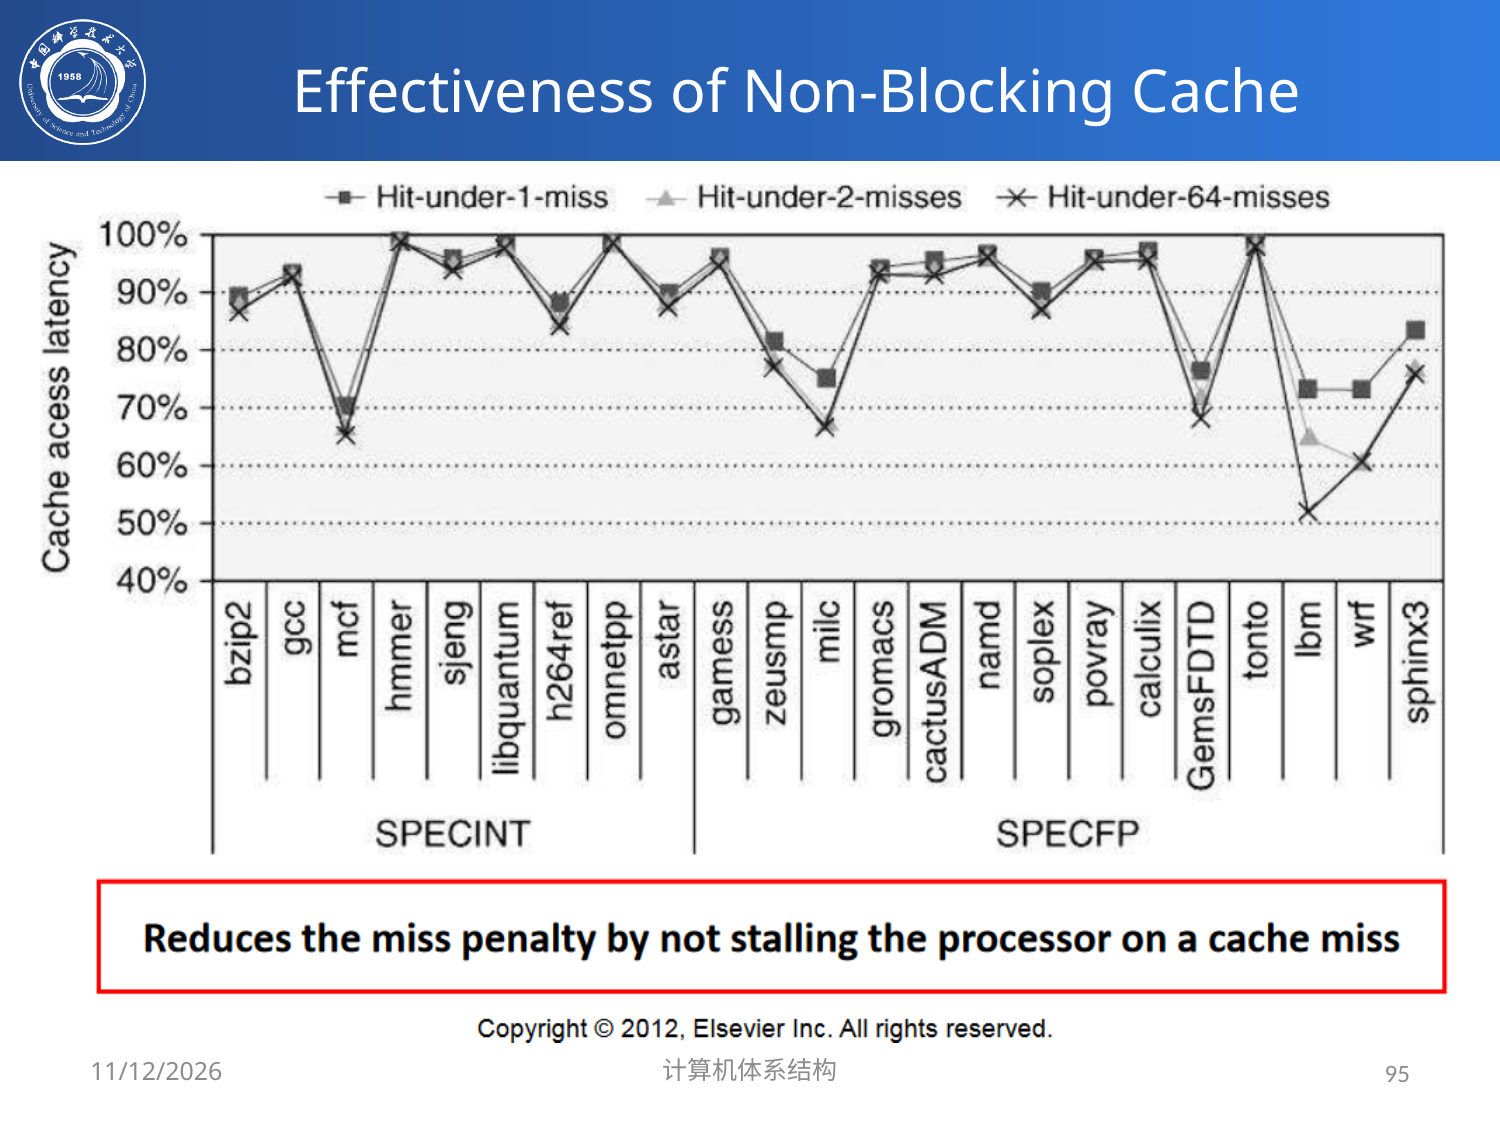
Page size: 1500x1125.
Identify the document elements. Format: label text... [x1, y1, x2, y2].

picture [19, 19, 146, 145]
slide_number 95 [1074, 1053, 1425, 1103]
picture [14, 174, 1480, 1044]
title Effectiveness of Non-Blocking Cache [169, 24, 1425, 153]
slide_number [75, 1053, 425, 1103]
footer 计算机体系结构 [512, 1053, 988, 1103]
